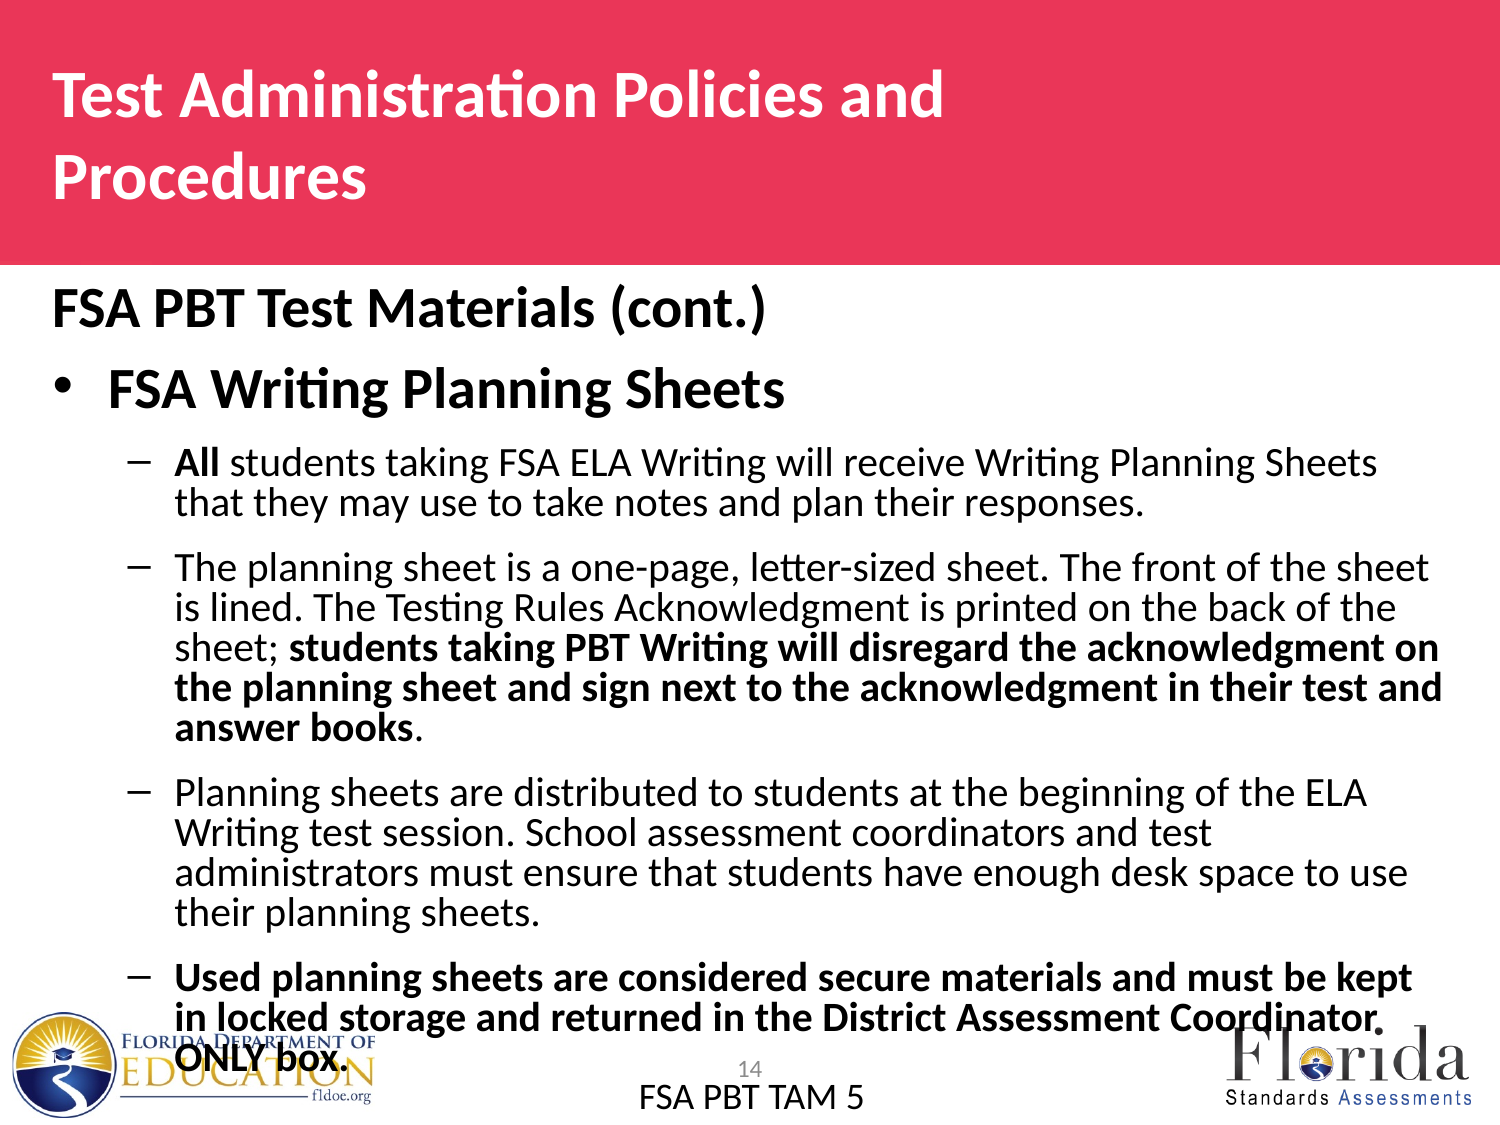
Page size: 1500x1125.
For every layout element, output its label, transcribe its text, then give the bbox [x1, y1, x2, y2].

slide_number 14 [512, 1037, 988, 1098]
list FSA PBT Test Materials (cont.) FSA Writing Planning Sheets All students taking FSA ELA Writing will receive Writing Planning Sheets that they may use to take notes and plan their responses. The planning sheet is a one-page, letter-sized sheet. The front of the sheet is lined. The Testing Rules Acknowledgment is printed on the back of the sheet; students taking PBT Writing will disregard the acknowledgment on the planning sheet and sign next to the acknowledgment in their test and answer books. Planning sheets are distributed to students at the beginning of the ELA Writing test session. School assessment coordinators and test administrators must ensure that students have enough desk space to use their planning sheets. Used planning sheets are considered secure materials and must be kept in locked storage and returned in the District Assessment Coordinator ONLY box. [37, 275, 1471, 1038]
text_box FSA PBT TAM 5 [624, 1064, 880, 1125]
picture [1226, 1038, 1471, 1105]
picture [0, 0, 1500, 265]
picture [12, 1012, 375, 1118]
title Test Administration Policies and Procedures [37, 41, 1150, 222]
